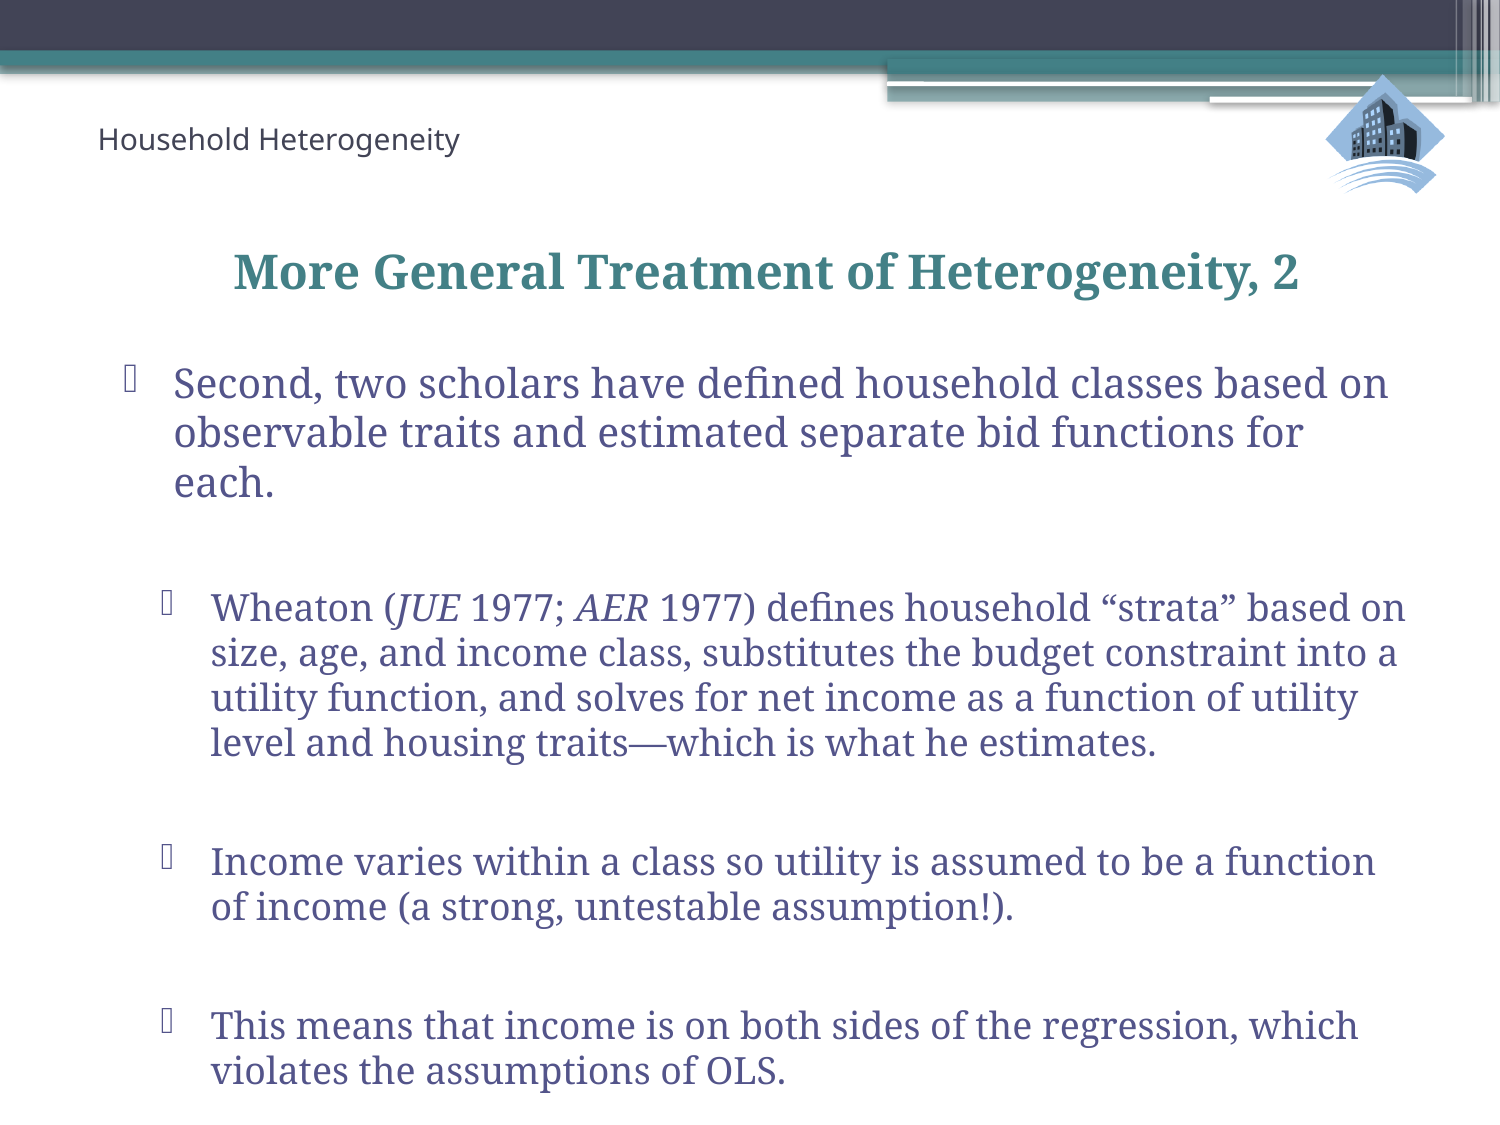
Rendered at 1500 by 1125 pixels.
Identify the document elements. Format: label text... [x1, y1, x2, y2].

title Household Heterogeneity [75, 112, 1319, 200]
picture [1324, 74, 1445, 194]
list More General Treatment of Heterogeneity, 2 Second, two scholars have defined household classes based on observable traits and estimated separate bid functions for each. Wheaton (JUE 1977; AER 1977) defines household “strata” based on size, age, and income class, substitutes the budget constraint into a utility function, and solves for net income as a function of utility level and housing traits—which is what he estimates. Income varies within a class so utility is assumed to be a function of income (a strong, untestable assumption!). This means that income is on both sides of the regression, which violates the assumptions of OLS. [75, 233, 1425, 1113]
